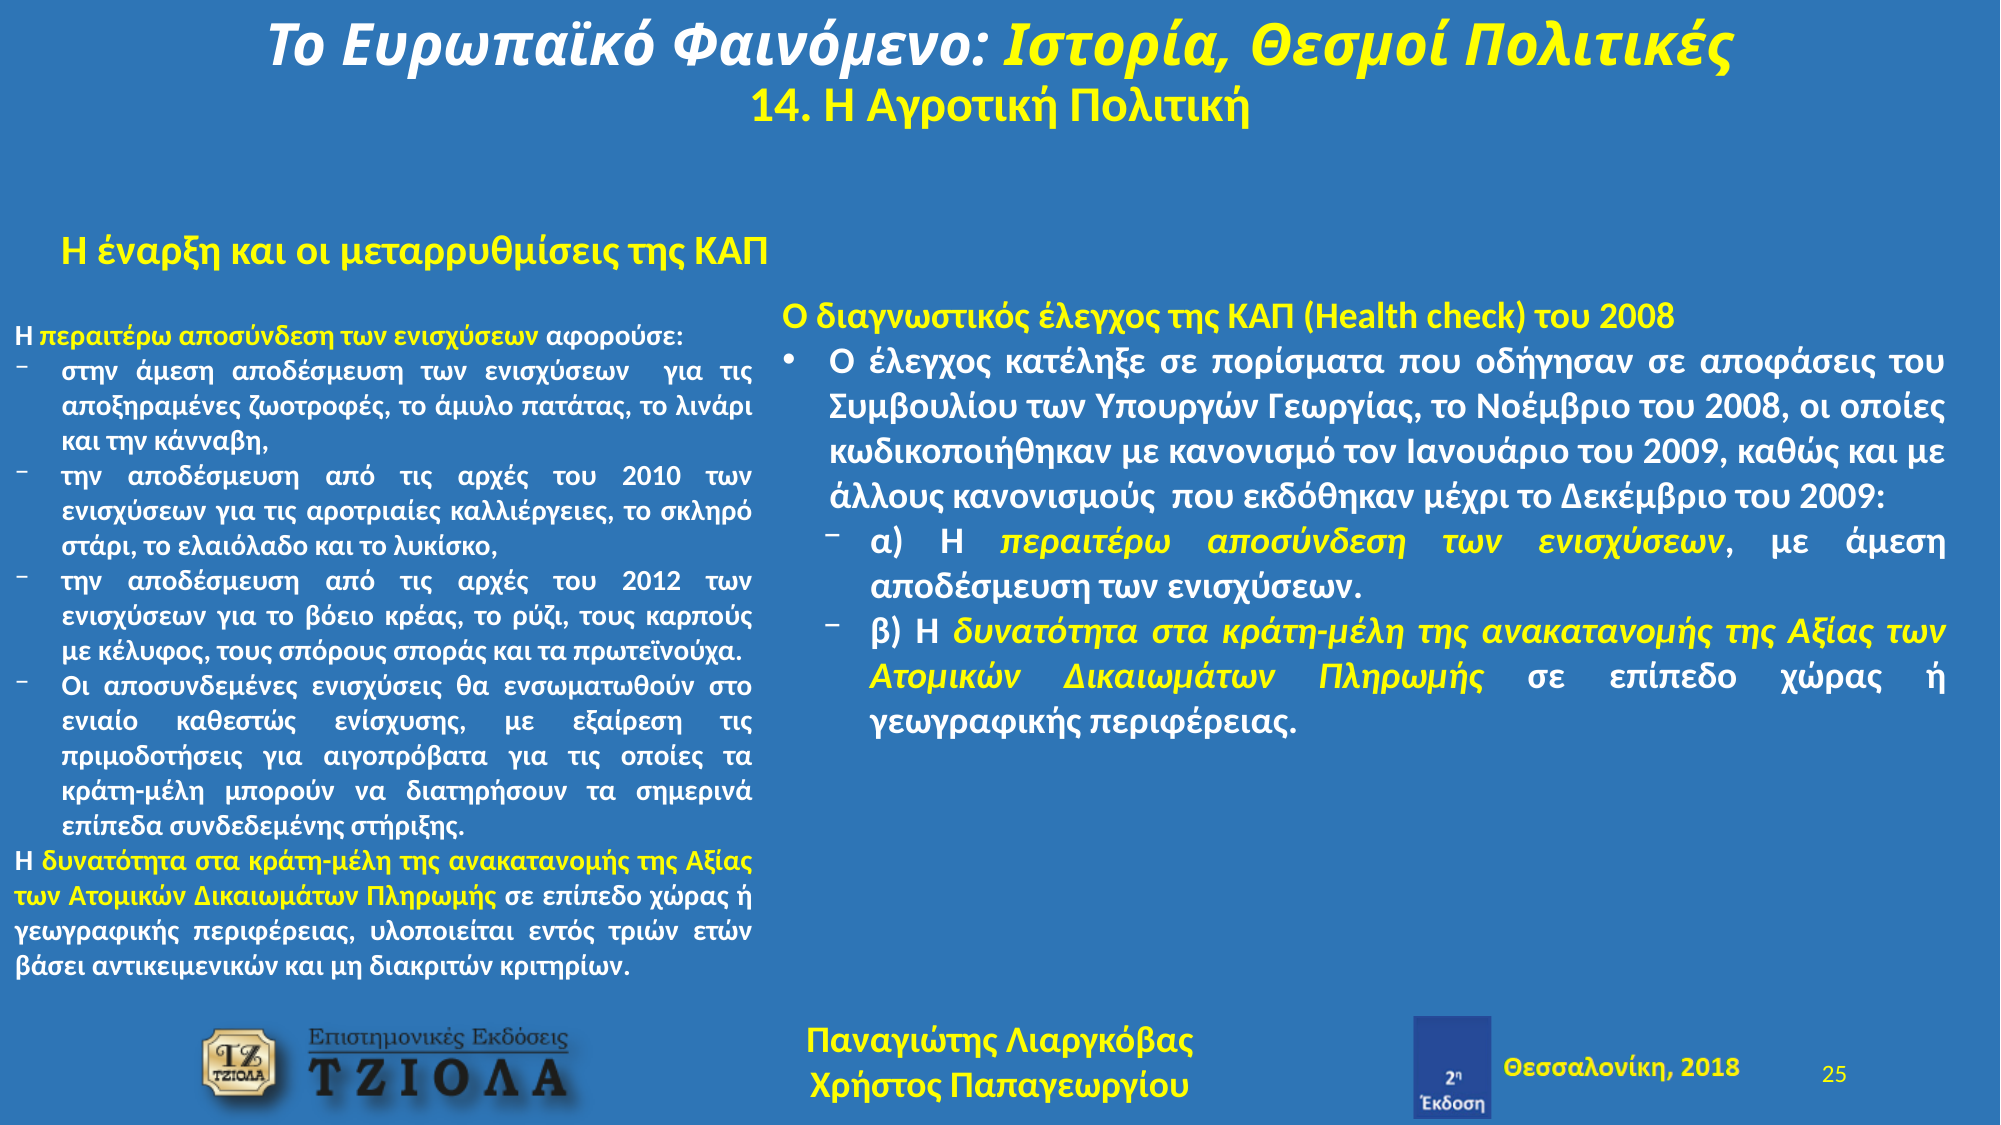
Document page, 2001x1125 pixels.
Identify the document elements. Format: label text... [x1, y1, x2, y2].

slide_number 25 [1758, 1042, 1863, 1103]
picture [179, 1007, 595, 1125]
text_box Η έναρξη και οι μεταρρυθμίσεις της ΚΑΠ [46, 215, 1959, 280]
text_box 14. Η Αγροτική Πολιτική [0, 64, 2000, 140]
text_box Το Ευρωπαϊκό Φαινόμενο: Ιστορία, Θεσμοί Πολιτικές [0, 0, 2000, 64]
footer Παναγιώτης Λιαργκόβας Χρήστος Παπαγεωργίου [662, 1016, 1338, 1103]
picture [1405, 1016, 1758, 1119]
text_box Ο διαγνωστικός έλεγχος της ΚΑΠ (Health check) του 2008 Ο έλεγχος κατέληξε σε πορίσματα που οδήγησαν σε αποφάσεις του Συμβουλίου των Υπουργών Γεωργίας, το Νοέμβριο του 2008, οι οποίες κωδικοποιήθηκαν με κανονισμό τον Ιανουάριο του 2009, καθώς και με άλλους κανονισμούς που εκδόθηκαν μέχρι το Δεκέμβριο του 2009: α) Η περαιτέρω αποσύνδεση των ενισχύσεων, με άμεση αποδέσμευση των ενισχύσεων. β) Η δυνατότητα στα κράτη-μέλη της ανακατανομής της Αξίας των Ατομικών Δικαιωμάτων Πληρωμής σε επίπεδο χώρας ή γεωγραφικής περιφέρειας. [767, 283, 1962, 749]
text_box Η περαιτέρω αποσύνδεση των ενισχύσεων αφορούσε: στην άμεση αποδέσμευση των ενισχύσεων για τις αποξηραμένες ζωοτροφές, το άμυλο πατάτας, το λινάρι και την κάνναβη, την αποδέσμευση από τις αρχές του 2010 των ενισχύσεων για τις αροτριαίες καλλιέργειες, το σκληρό στάρι, το ελαιόλαδο και το λυκίσκο, την αποδέσμευση από τις αρχές του 2012 των ενισχύσεων για το βόειο κρέας, το ρύζι, τους καρπούς με κέλυφος, τους σπόρους σποράς και τα πρωτεϊνούχα. Οι αποσυνδεμένες ενισχύσεις θα ενσωματωθούν στο ενιαίο καθεστώς ενίσχυσης, με εξαίρεση τις πριμοδοτήσεις για αιγοπρόβατα για τις οποίες τα κράτη-μέλη μπορούν να διατηρήσουν τα σημερινά επίπεδα συνδεδεμένης στήριξης. Η δυνατότητα στα κράτη-μέλη της ανακατανομής της Αξίας των Ατομικών Δικαιωμάτων Πληρωμής σε επίπεδο χώρας ή γεωγραφικής περιφέρειας, υλοποιείται εντός τριών ετών βάσει αντικειμενικών και μη διακριτών κριτηρίων. [0, 309, 768, 1024]
